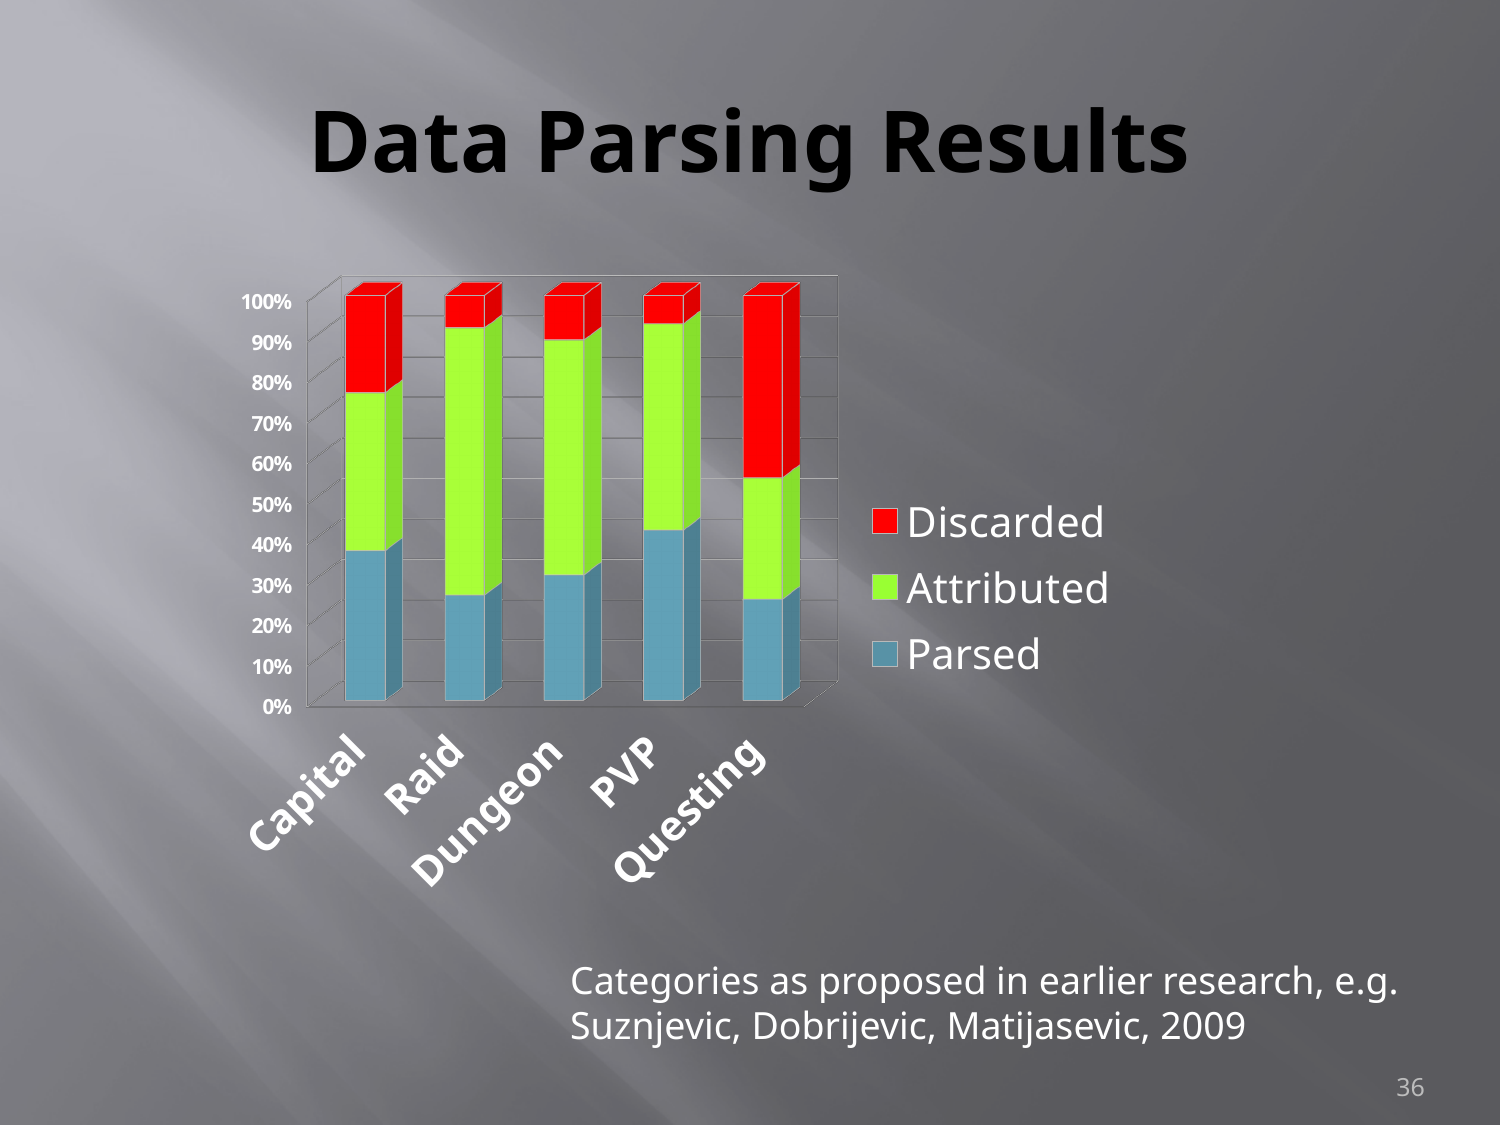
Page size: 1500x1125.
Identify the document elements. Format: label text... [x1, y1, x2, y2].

title Data Parsing Results [75, 45, 1425, 233]
chart [212, 262, 1138, 913]
slide_number 36 [1299, 1055, 1425, 1113]
text_box Categories as proposed in earlier research, e.g. Suznjevic, Dobrijevic, Matijasevic, 2009 [555, 949, 1443, 1055]
